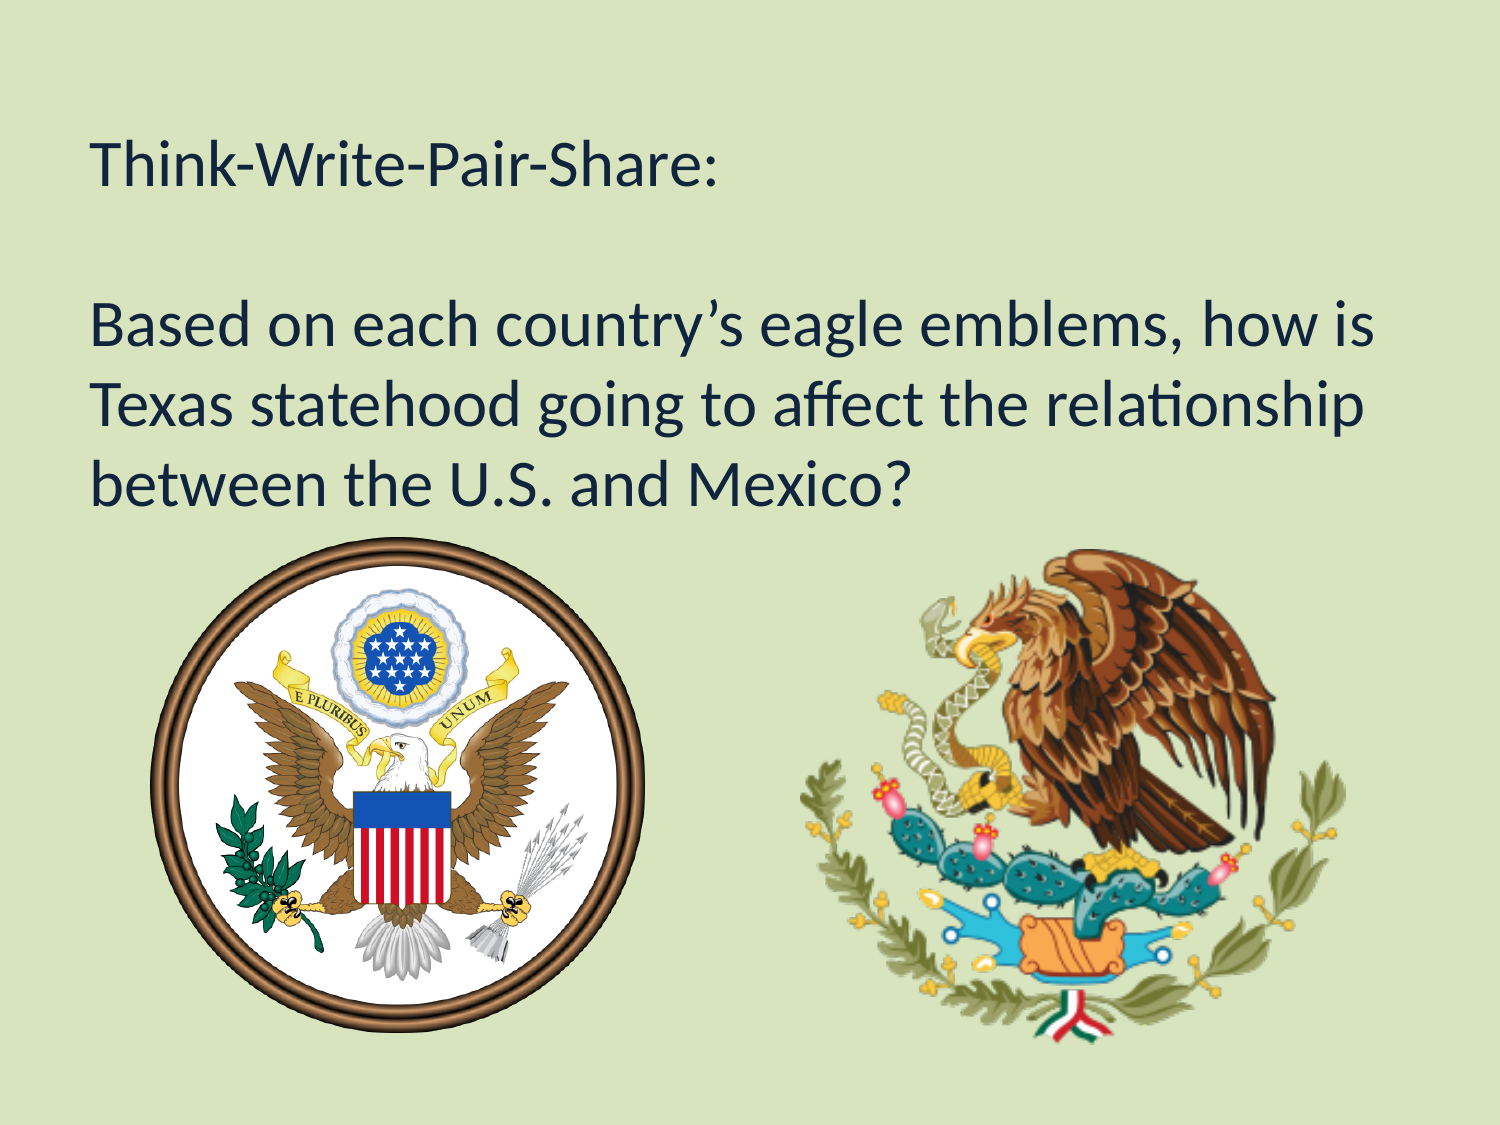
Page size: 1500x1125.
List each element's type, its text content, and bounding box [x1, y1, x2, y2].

text_box Think-Write-Pair-Share: Based on each country’s eagle emblems, how is Texas statehood going to affect the relationship between the U.S. and Mexico? [74, 112, 1425, 527]
picture [799, 549, 1346, 1046]
picture [149, 537, 646, 1033]
